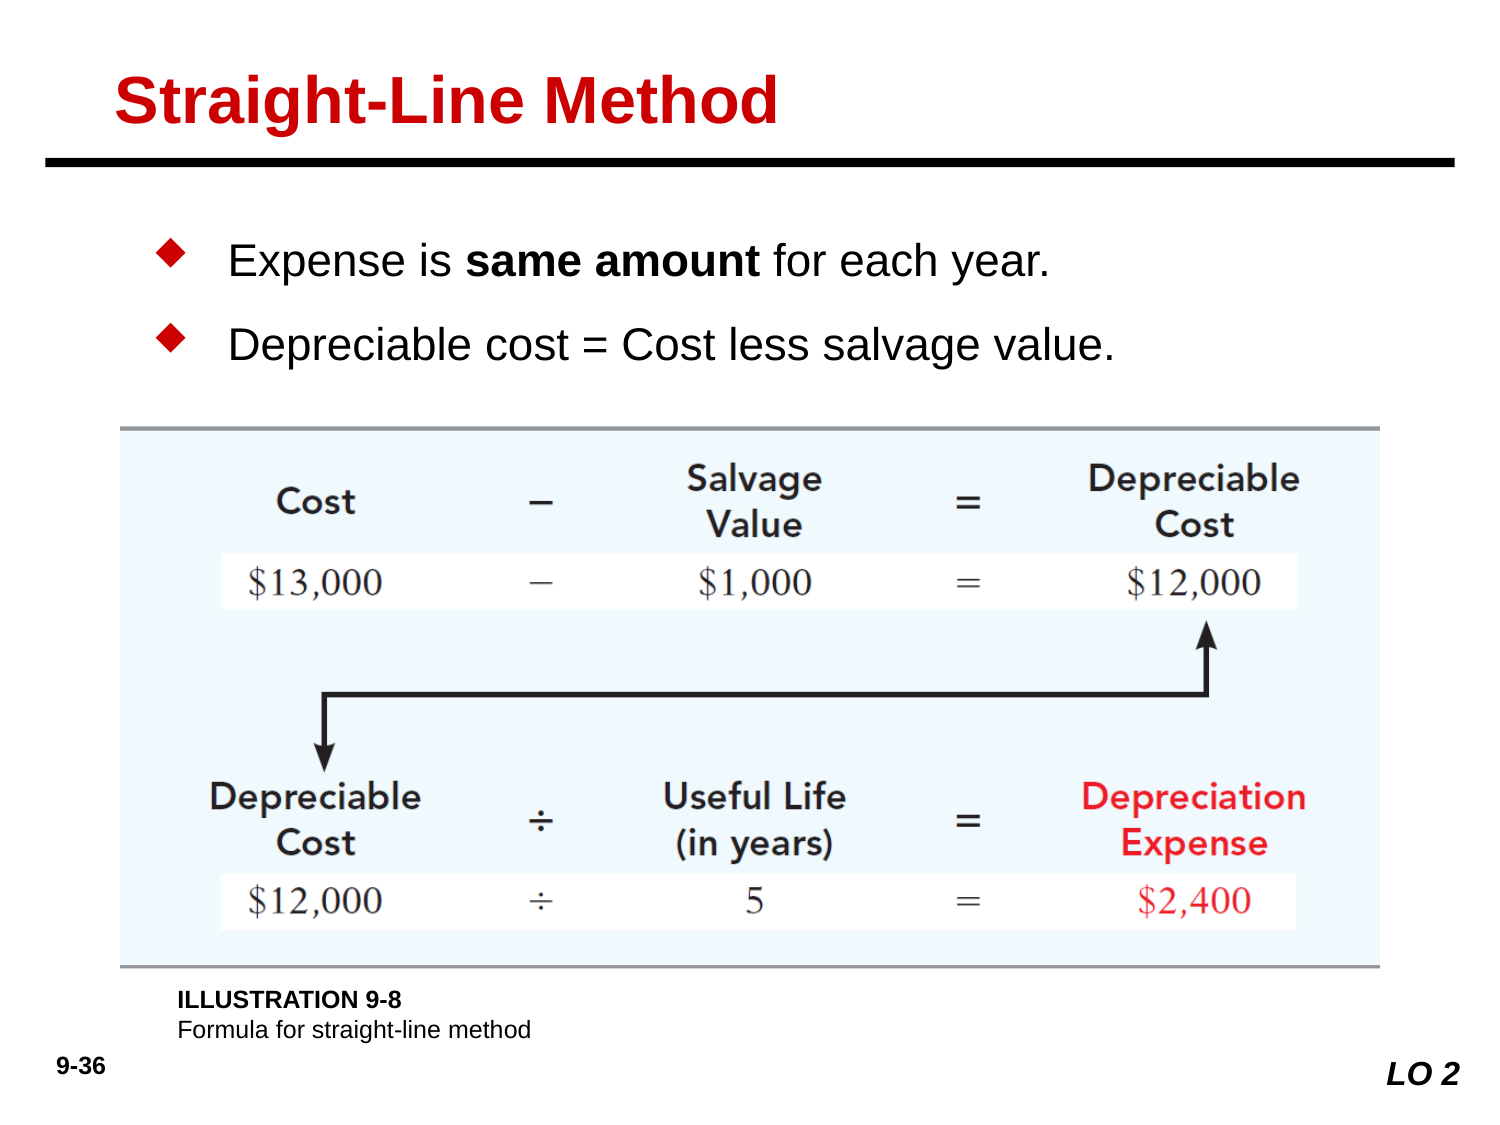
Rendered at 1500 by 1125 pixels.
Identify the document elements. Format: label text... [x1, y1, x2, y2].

text_box Straight-Line Method [99, 50, 1450, 142]
text_box Expense is same amount for each year. Depreciable cost = Cost less salvage value. [99, 212, 1365, 378]
text_box LO 2 [1350, 1044, 1475, 1100]
picture [120, 422, 1380, 975]
text_box ILLUSTRATION 9-8 Formula for straight-line method [162, 982, 913, 1051]
